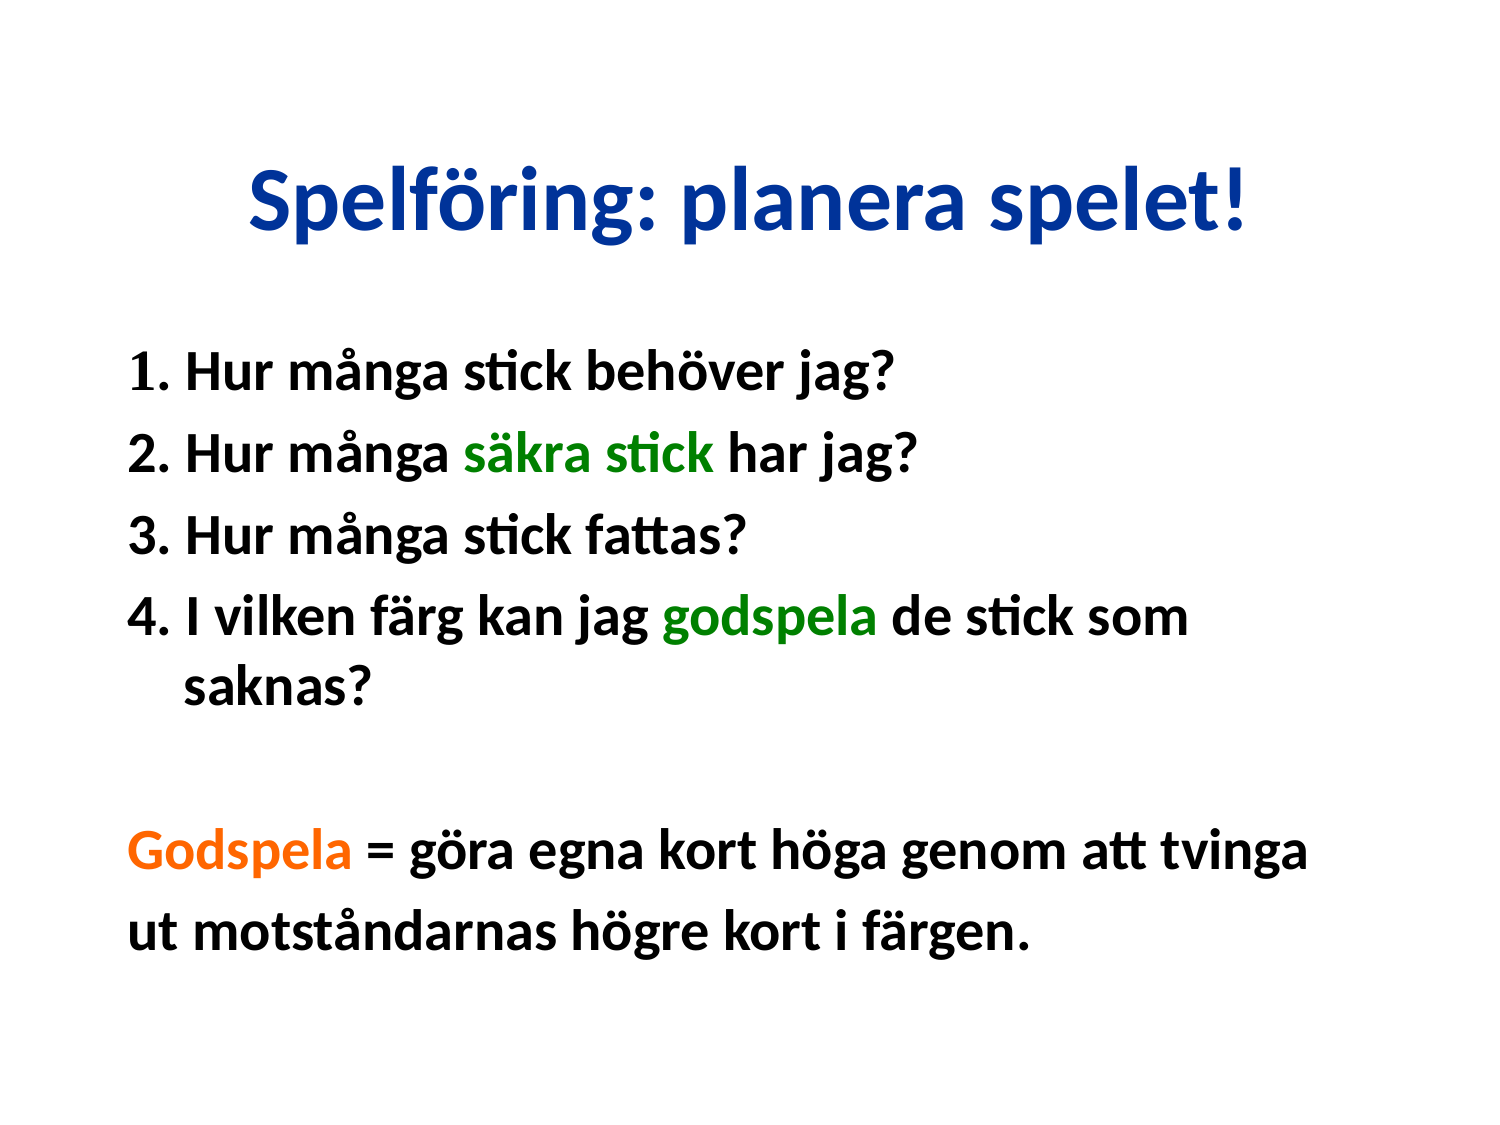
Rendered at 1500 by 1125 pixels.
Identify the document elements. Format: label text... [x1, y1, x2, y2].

list 1. Hur många stick behöver jag? 2. Hur många säkra stick har jag? 3. Hur många stick fattas? 4. I vilken färg kan jag godspela de stick som saknas? Godspela = göra egna kort höga genom att tvinga ut motståndarnas högre kort i färgen. [112, 324, 1388, 1000]
title Spelföring: planera spelet! [112, 99, 1388, 288]
